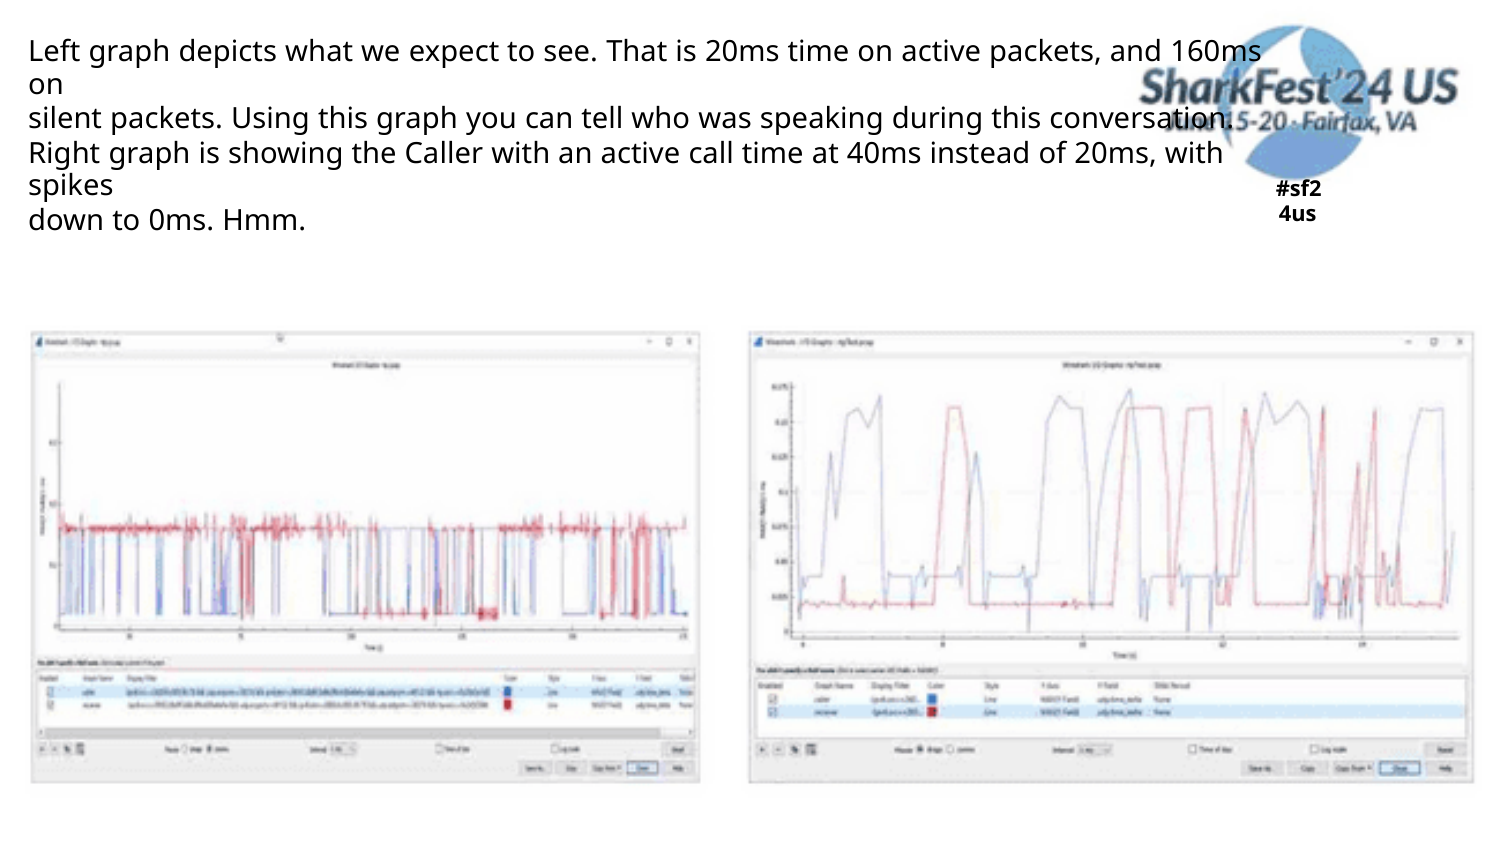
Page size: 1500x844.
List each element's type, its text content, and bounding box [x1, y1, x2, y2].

text_box [0, 0, 1500, 844]
text_box #sf2 4us [1275, 176, 1345, 227]
text_box Left graph depicts what we expect to see. That is 20ms time on active packets, and 160ms on silent packets. Using this graph you can tell who was speaking during this conversation. Right graph is showing the Caller with an active call time at 40ms instead of 20ms, with spikes down to 0ms. Hmm. [28, 34, 1265, 237]
